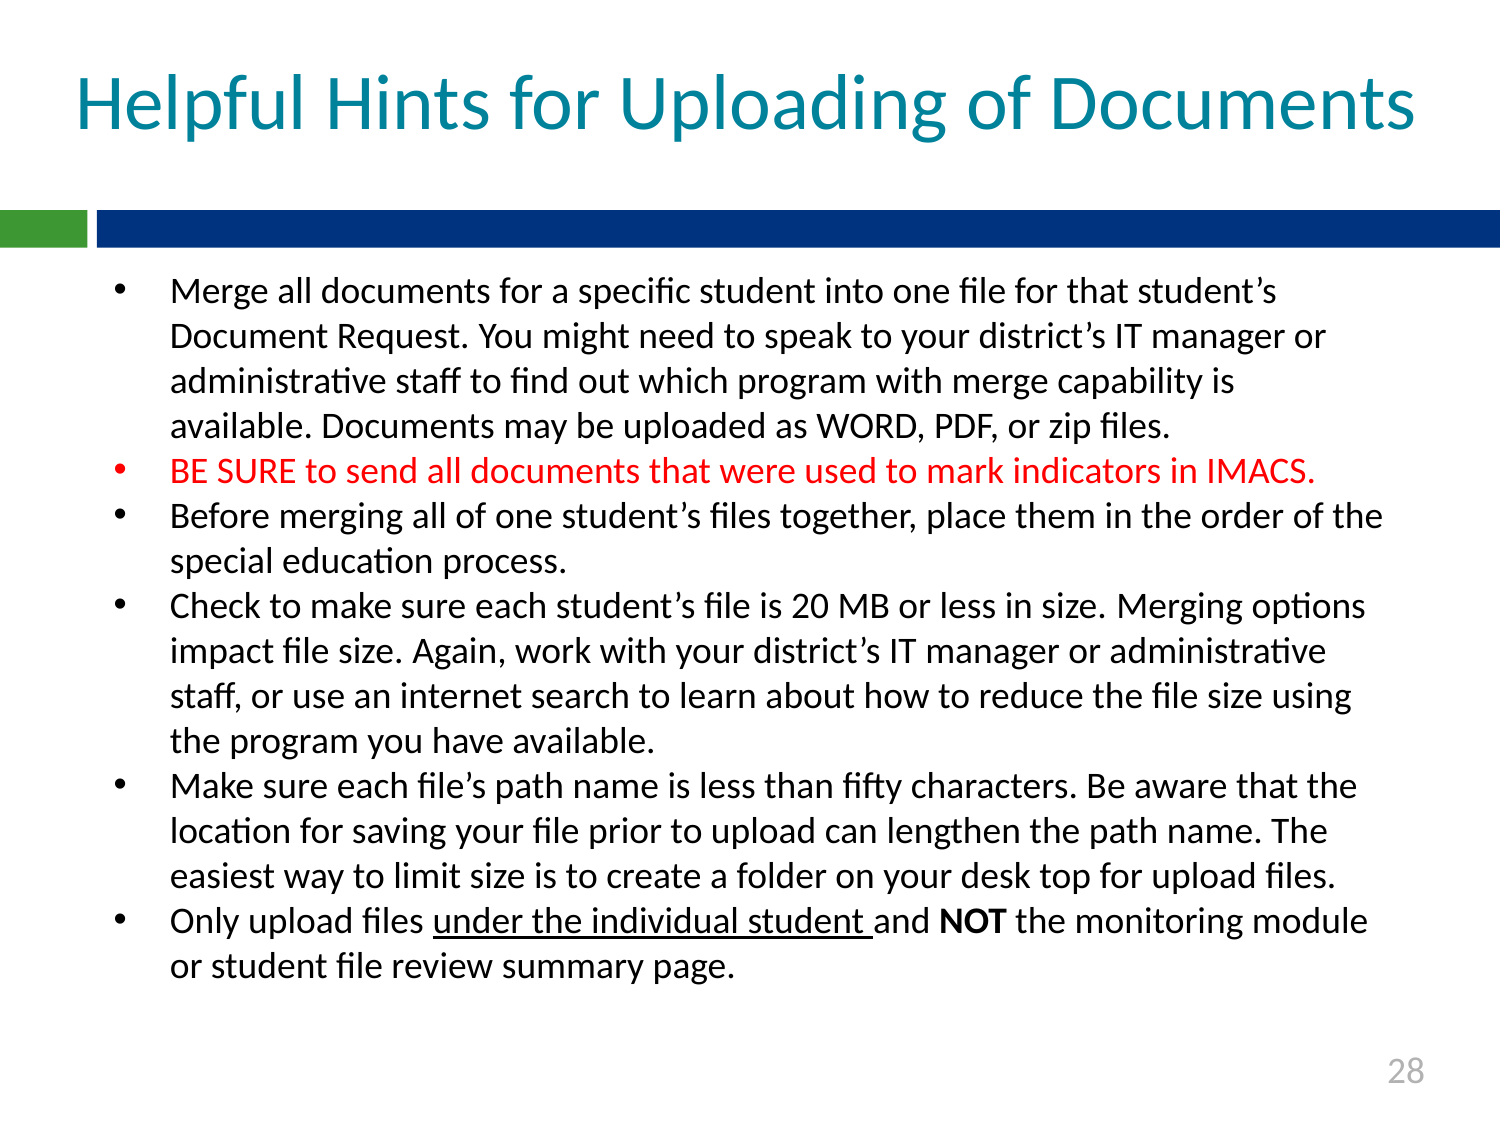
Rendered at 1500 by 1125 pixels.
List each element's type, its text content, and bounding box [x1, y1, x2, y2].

title Helpful Hints for Uploading of Documents [75, 50, 1500, 237]
list Merge all documents for a specific student into one file for that student’s Document Request. You might need to speak to your district’s IT manager or administrative staff to find out which program with merge capability is available. Documents may be uploaded as WORD, PDF, or zip files. BE SURE to send all documents that were used to mark indicators in IMACS. Before merging all of one student’s files together, place them in the order of the special education process. Check to make sure each student’s file is 20 MB or less in size. Merging options impact file size. Again, work with your district’s IT manager or administrative staff, or use an internet search to learn about how to reduce the file size using the program you have available. Make sure each file’s path name is less than fifty characters. Be aware that the location for saving your file prior to upload can lengthen the path name. The easiest way to limit size is to create a folder on your desk top for upload files. Only upload files under the individual student and NOT the monitoring module or student file review summary page. [113, 266, 1387, 994]
slide_number 28 [1080, 1046, 1425, 1103]
